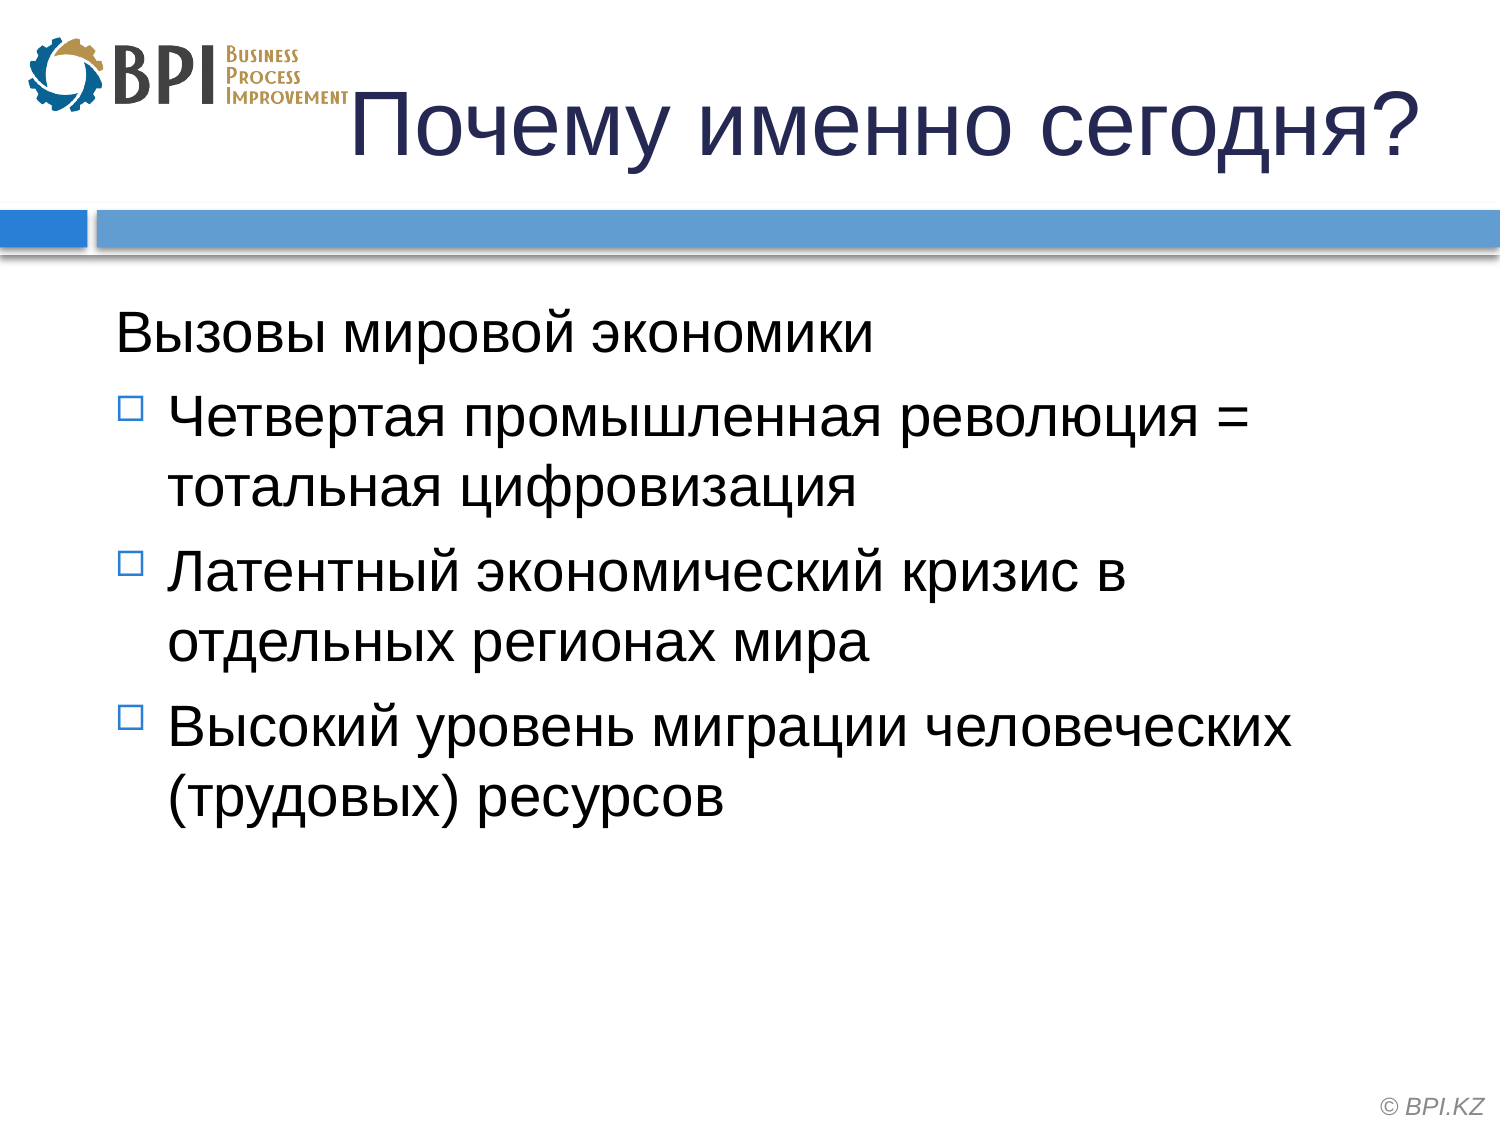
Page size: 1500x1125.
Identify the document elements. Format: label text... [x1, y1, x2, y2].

footer © BPI.KZ [1365, 1089, 1500, 1123]
list Вызовы мировой экономики Четвертая промышленная революция = тотальная цифровизация Латентный экономический кризис в отдельных регионах мира Высокий уровень миграции человеческих (трудовых) ресурсов [100, 286, 1438, 1050]
title Почему именно сегодня? [100, 37, 1438, 200]
picture [28, 37, 349, 113]
